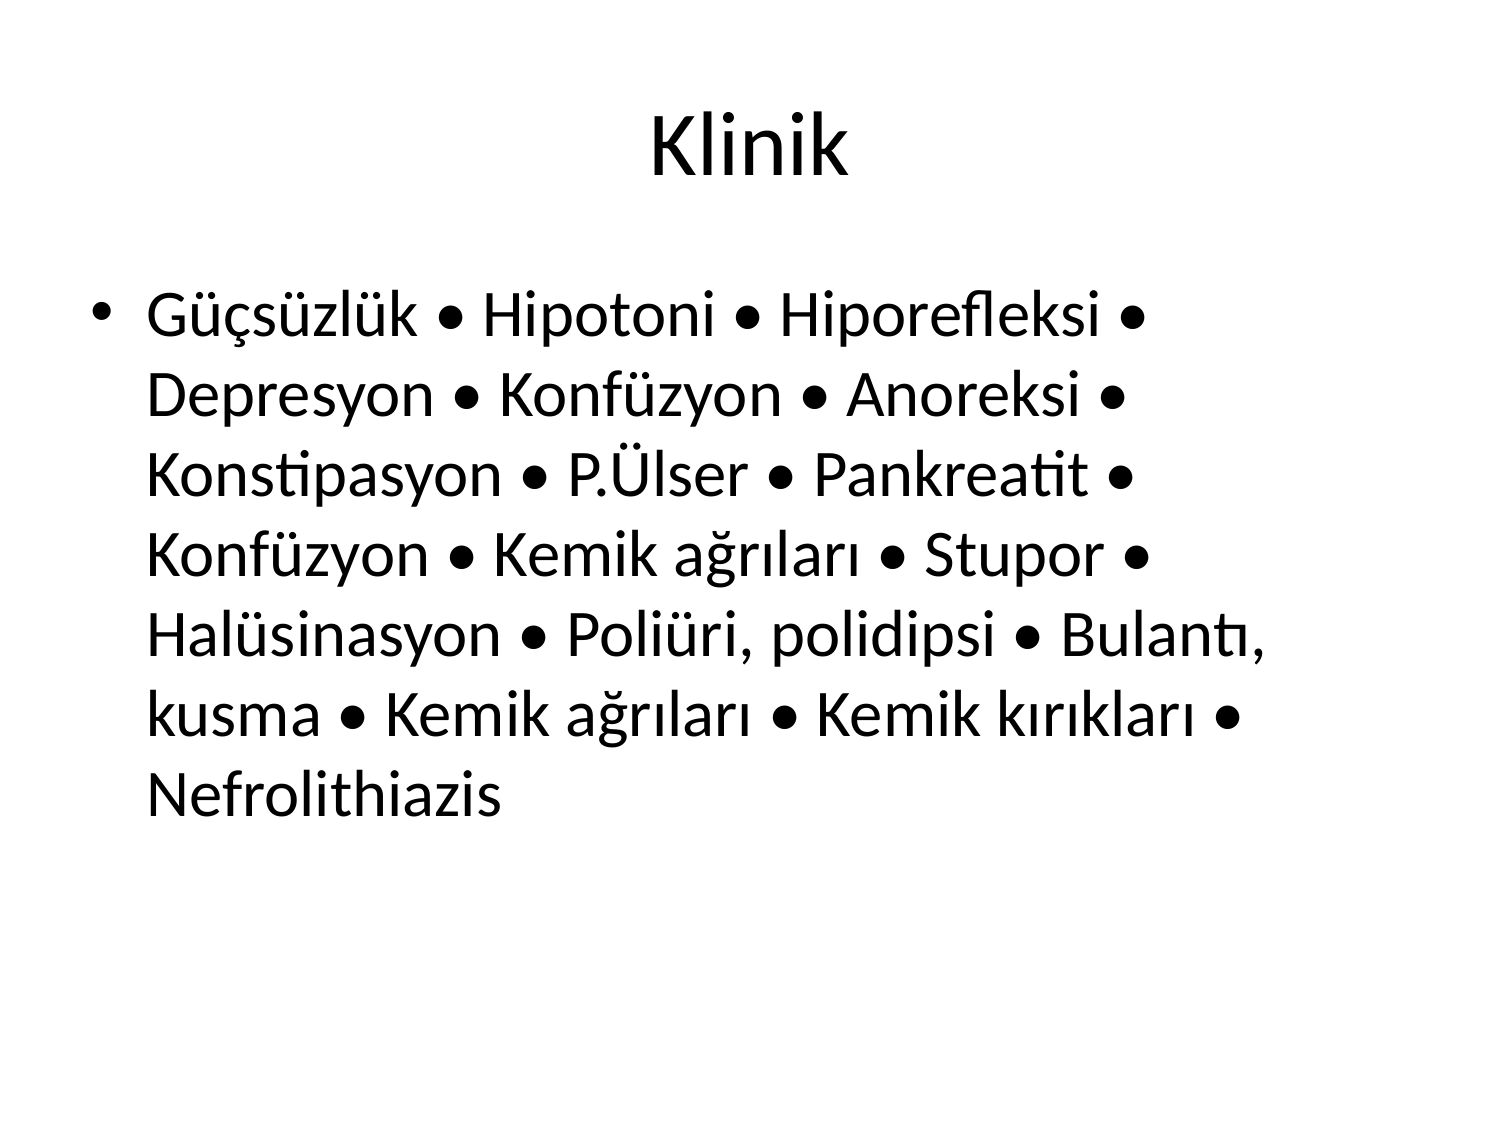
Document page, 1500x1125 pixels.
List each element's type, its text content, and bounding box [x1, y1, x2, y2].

list Güçsüzlük • Hipotoni • Hiporefleksi • Depresyon • Konfüzyon • Anoreksi • Konstipasyon • P.Ülser • Pankreatit • Konfüzyon • Kemik ağrıları • Stupor • Halüsinasyon • Poliüri, polidipsi • Bulantı, kusma • Kemik ağrıları • Kemik kırıkları • Nefrolithiazis [75, 262, 1425, 1005]
title Klinik [75, 45, 1425, 233]
